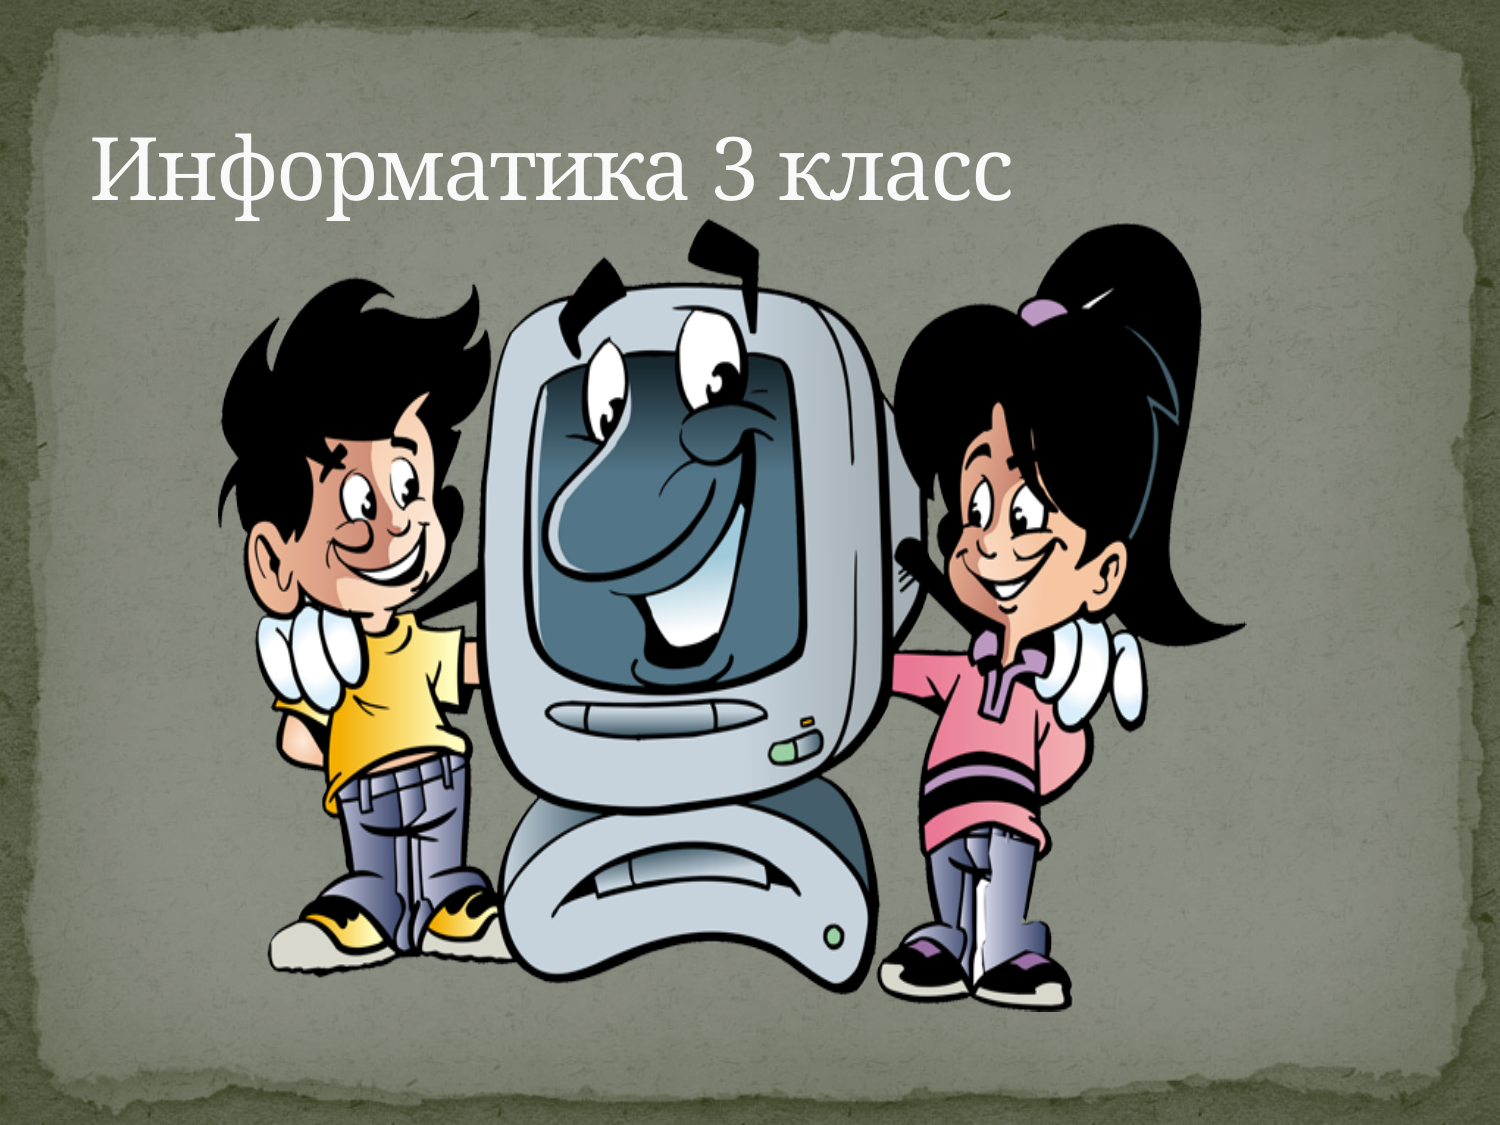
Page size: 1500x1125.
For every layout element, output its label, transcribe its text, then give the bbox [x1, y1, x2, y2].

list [220, 221, 1245, 1010]
title Информатика 3 класс [74, 24, 1425, 225]
